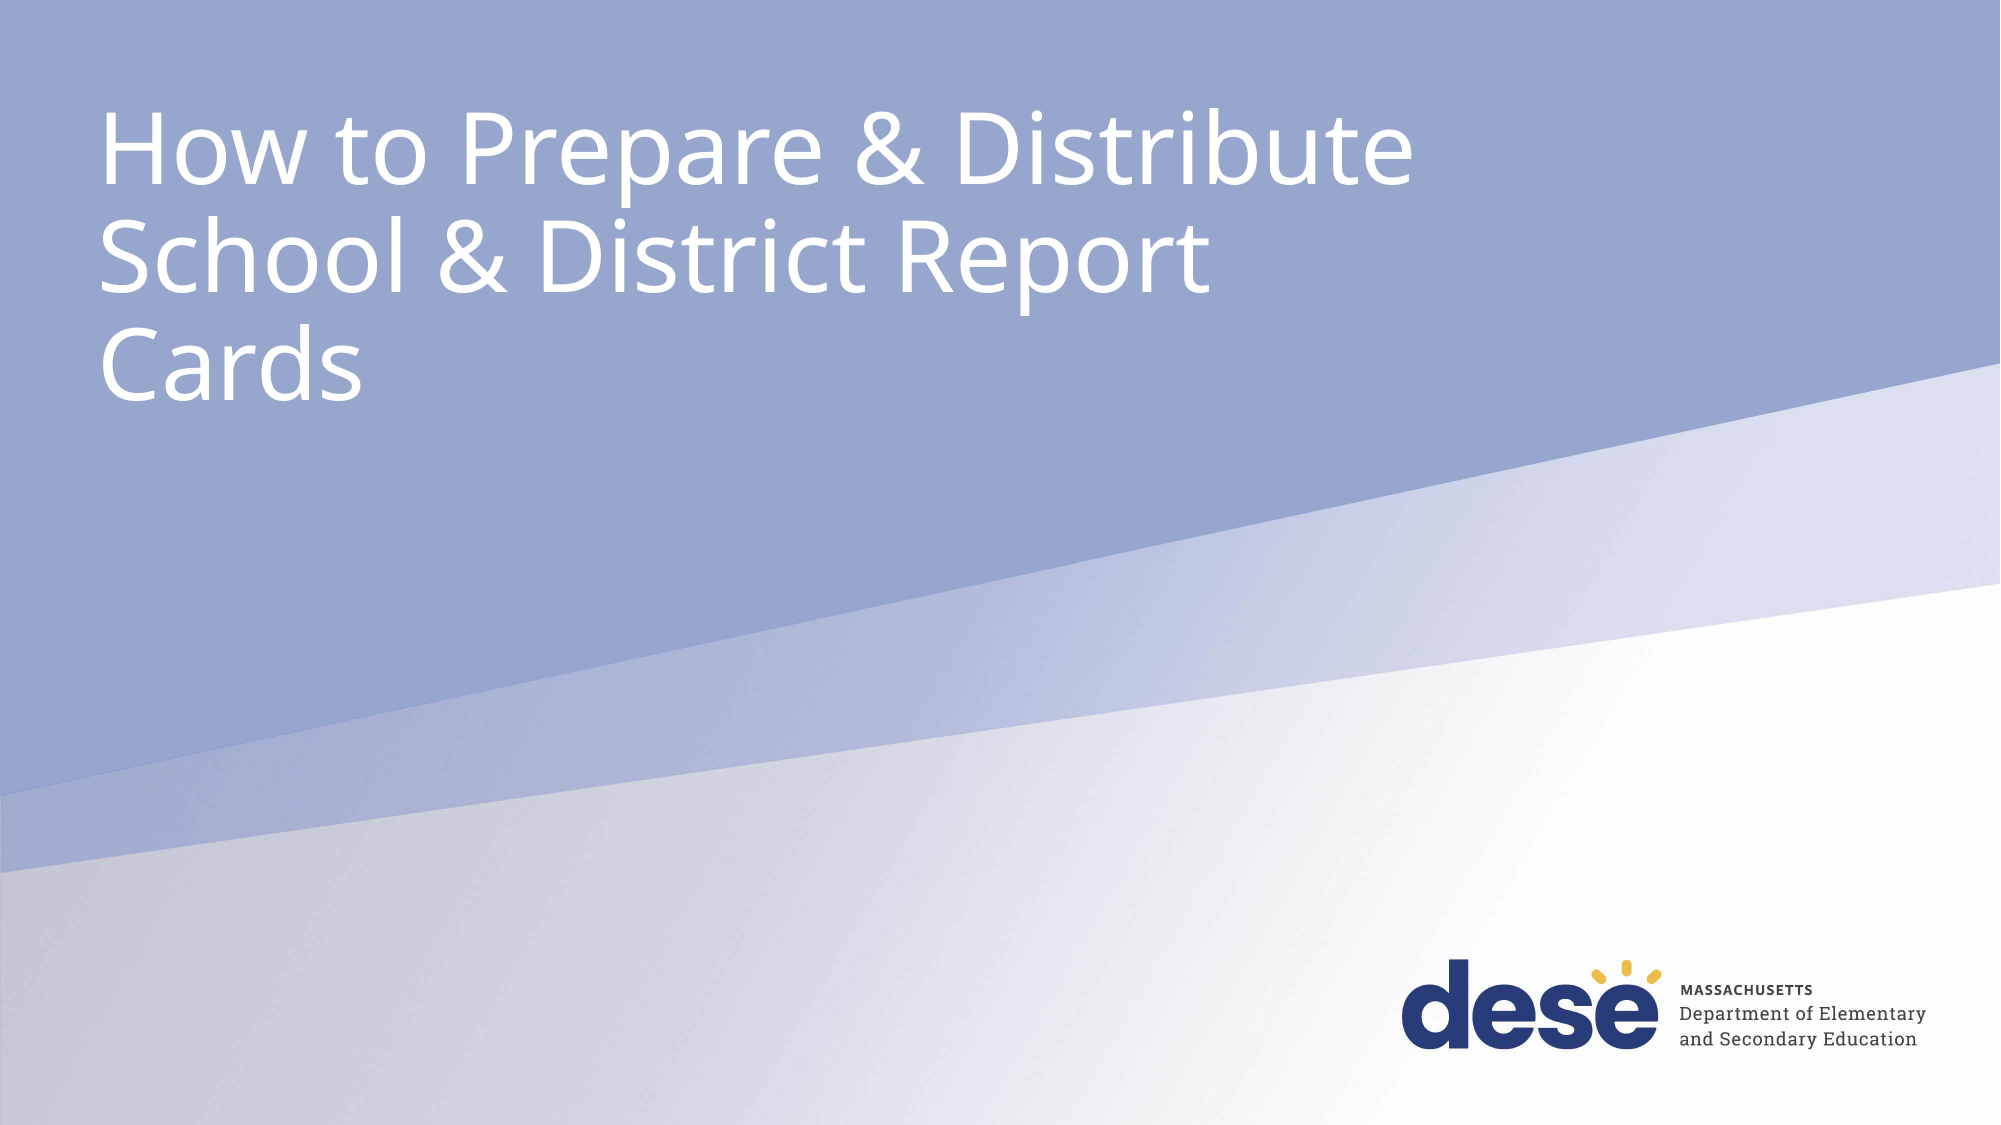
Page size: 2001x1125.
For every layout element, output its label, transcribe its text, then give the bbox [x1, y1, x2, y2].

title How to Prepare & Distribute School & District Report Cards [82, 113, 1499, 430]
picture [0, 0, 2000, 1125]
